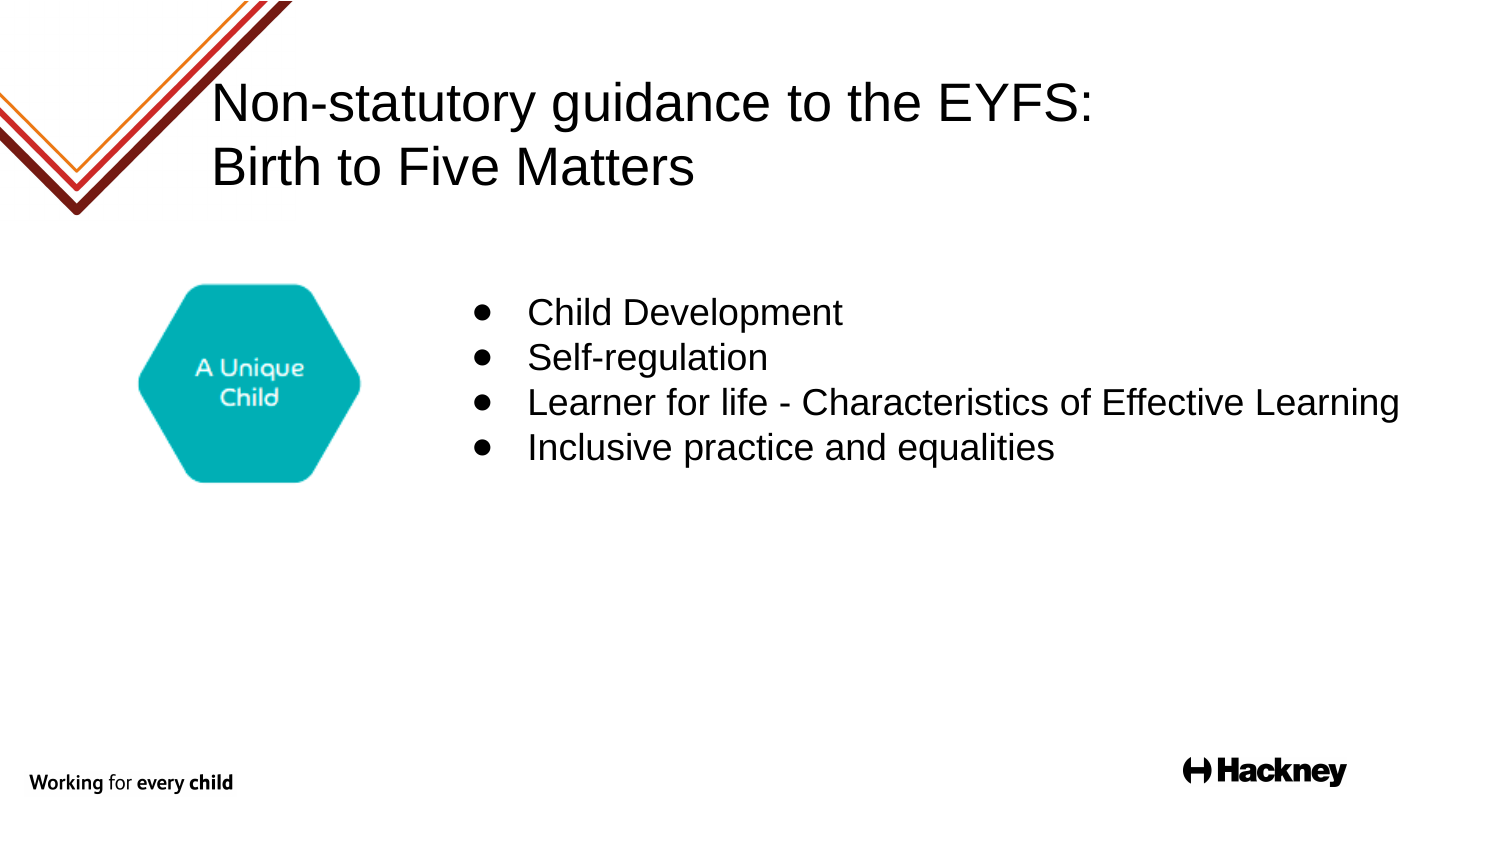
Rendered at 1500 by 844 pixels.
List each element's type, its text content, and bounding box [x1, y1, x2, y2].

picture [117, 265, 369, 494]
title Non-statutory guidance to the EYFS: Birth to Five Matters [196, 51, 1407, 177]
picture [24, 771, 237, 797]
text_box Child Development Self-regulation Learner for life - Characteristics of Effective Learning Inclusive practice and equalities [437, 273, 1449, 484]
picture [0, 1, 296, 221]
picture [1183, 757, 1347, 787]
